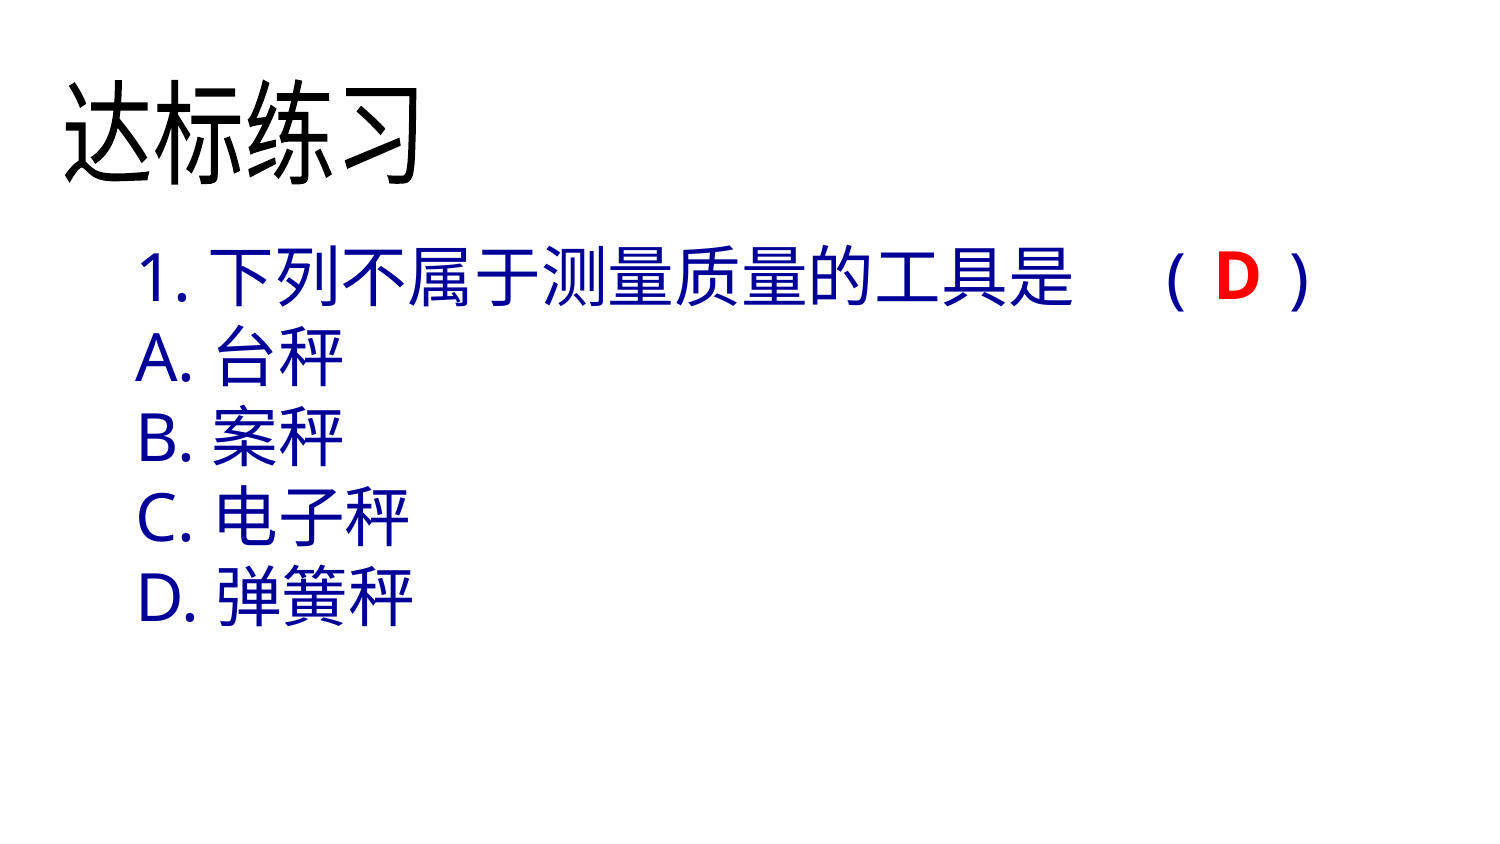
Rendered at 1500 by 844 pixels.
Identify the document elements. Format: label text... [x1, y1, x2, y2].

text_box 1.下列不属于测量质量的工具是 ( ) A.台秤 B.案秤 C.电子秤 D.弹簧秤 [123, 229, 1435, 641]
text_box D [1202, 227, 1292, 319]
